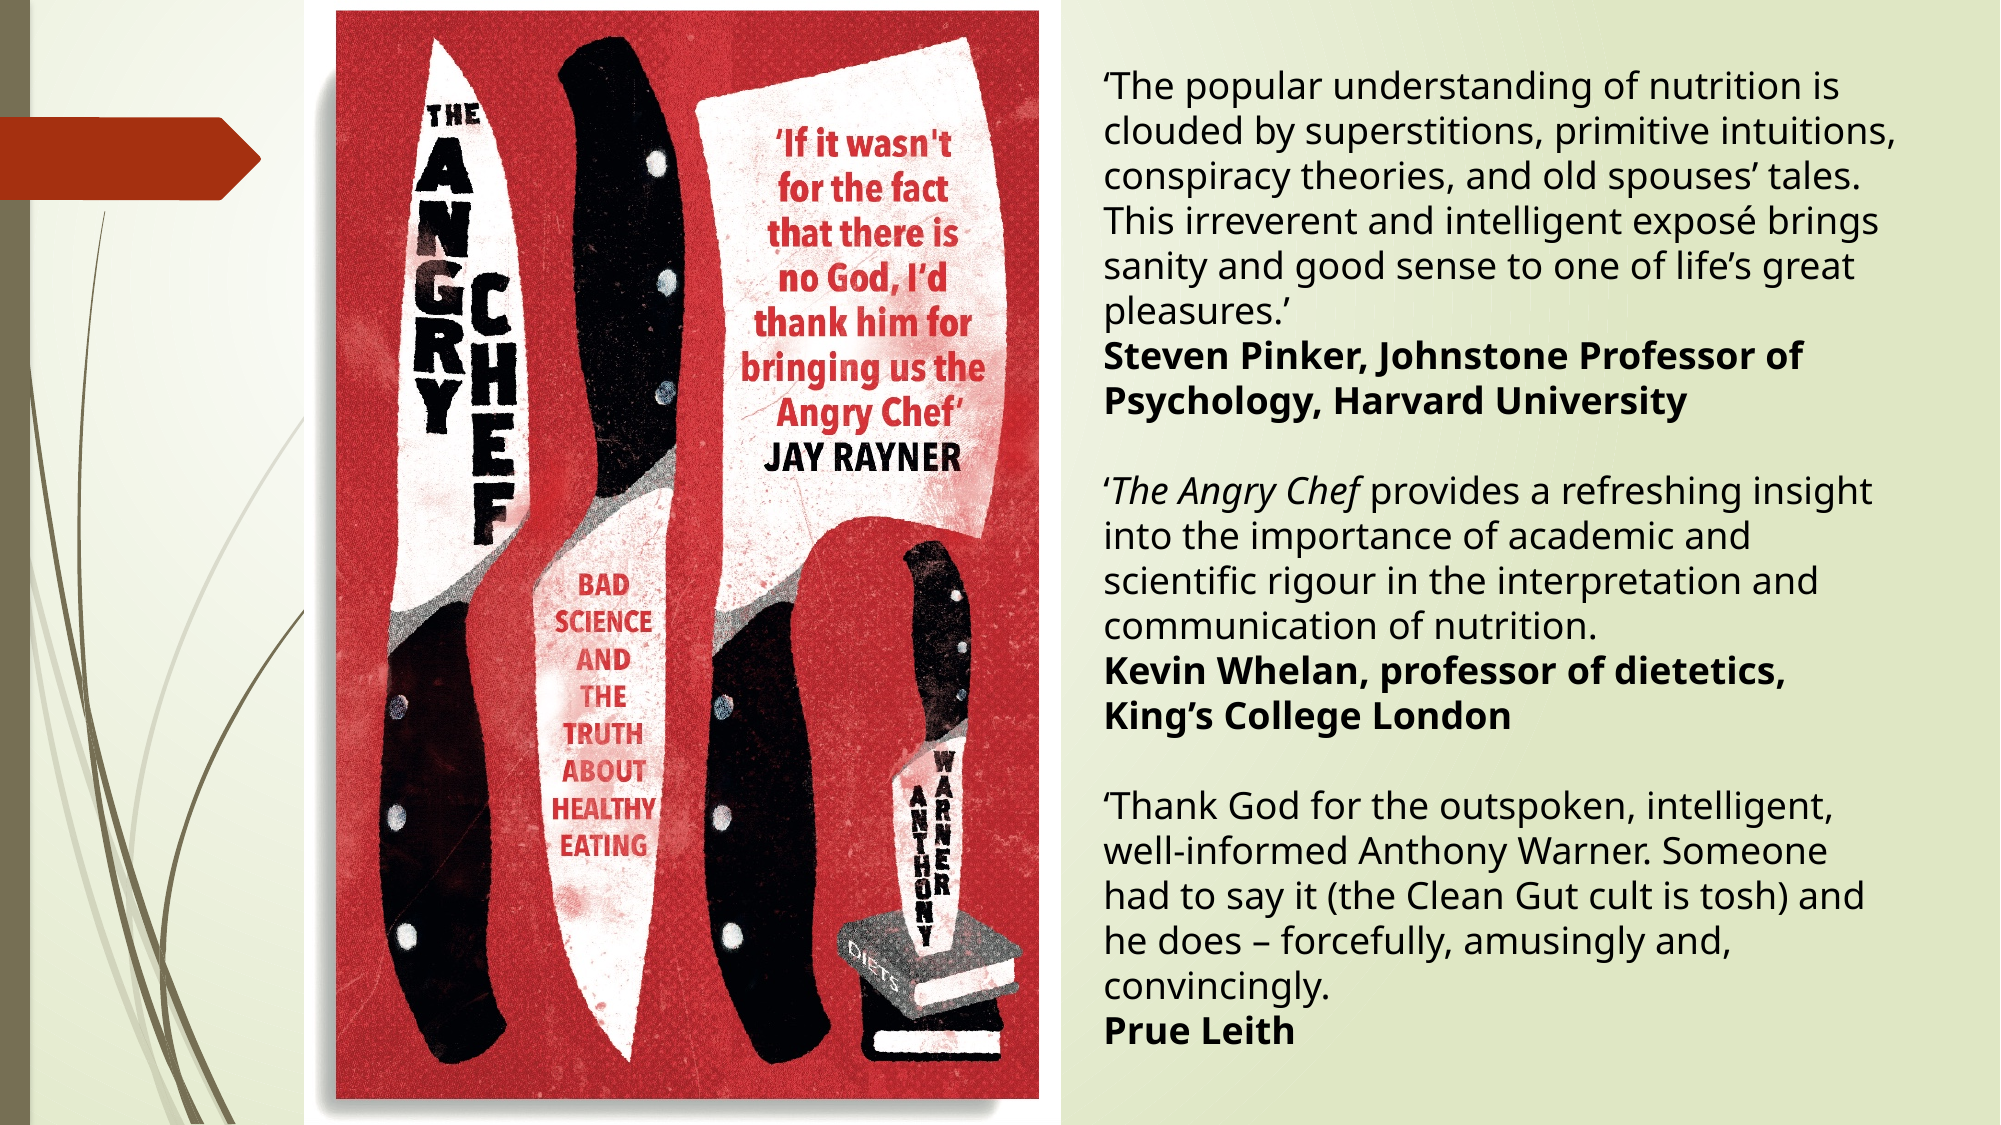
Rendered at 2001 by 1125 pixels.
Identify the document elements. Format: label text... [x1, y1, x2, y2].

picture [304, 0, 1062, 1125]
text_box ‘The popular understanding of nutrition is clouded by superstitions, primitive intuitions, conspiracy theories, and old spouses’ tales. This irreverent and intelligent exposé brings sanity and good sense to one of life’s great pleasures.’ Steven Pinker, Johnstone Professor of Psychology, Harvard University ‘The Angry Chef provides a refreshing insight into the importance of academic and scientific rigour in the interpretation and communication of nutrition. Kevin Whelan, professor of dietetics, King’s College London ‘Thank God for the outspoken, intelligent, well-informed Anthony Warner. Someone had to say it (the Clean Gut cult is tosh) and he does – forcefully, amusingly and, convincingly. Prue Leith [1088, 54, 1916, 1060]
